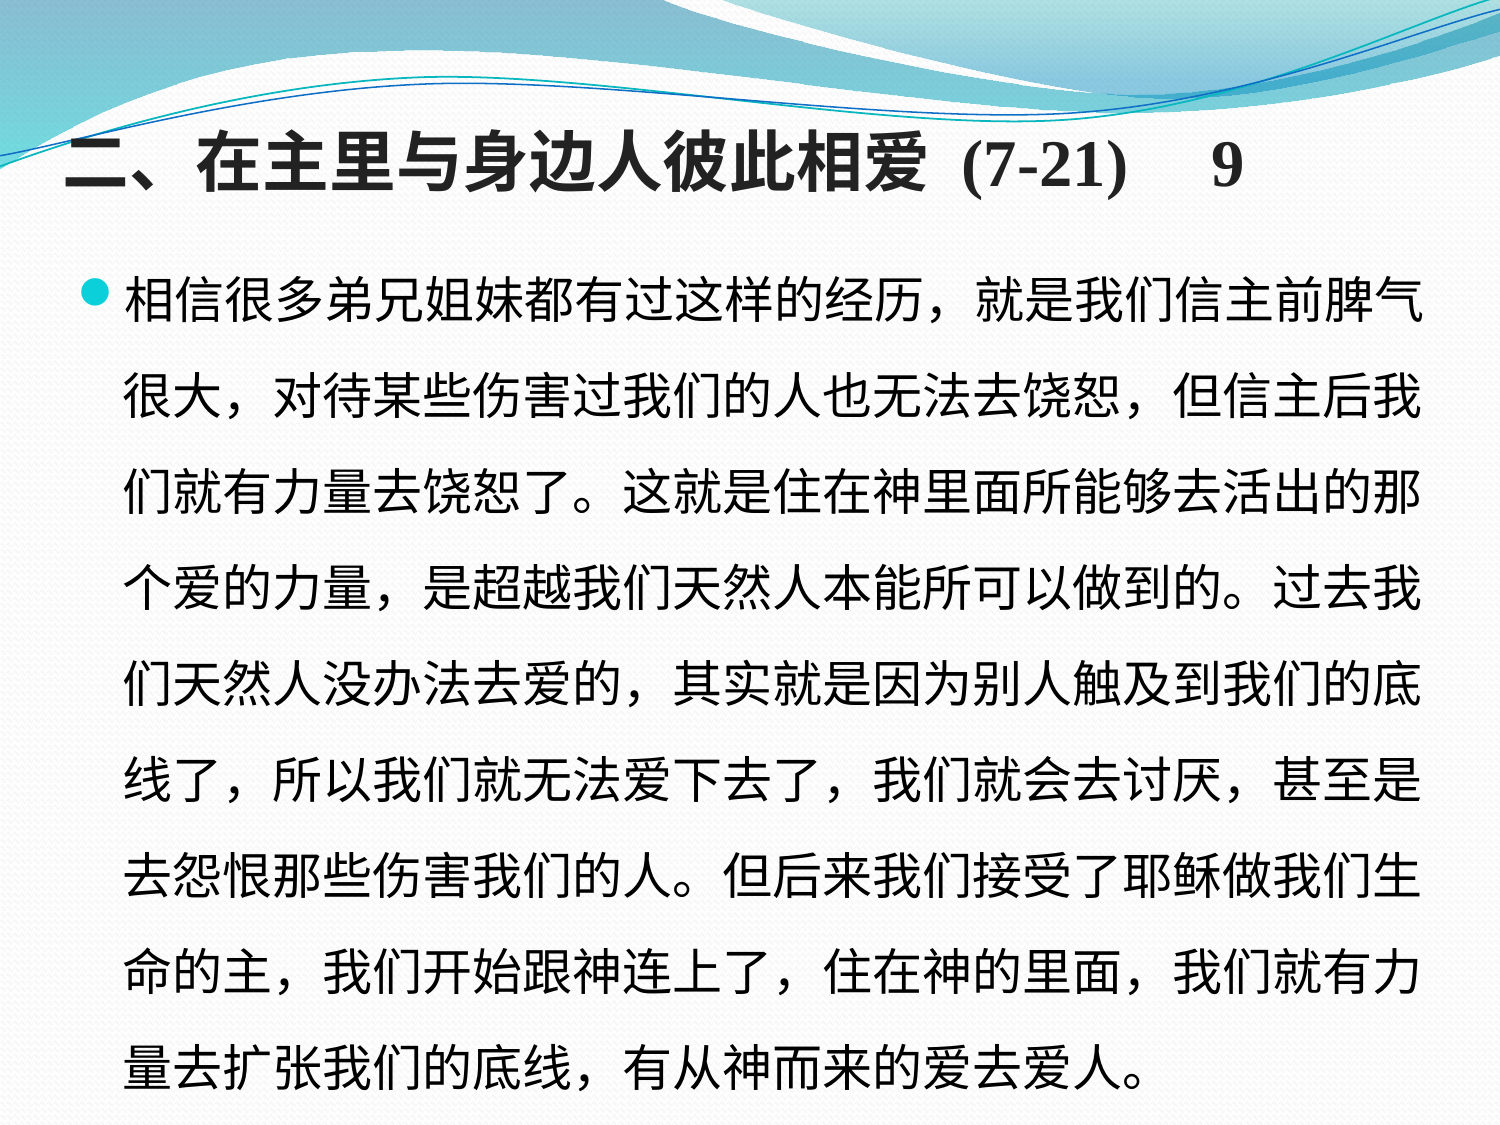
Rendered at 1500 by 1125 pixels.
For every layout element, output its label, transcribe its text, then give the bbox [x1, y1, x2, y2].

title 二、在主里与身边人彼此相爱 (7-21) 9 [62, 87, 1413, 200]
list 相信很多弟兄姐妹都有过这样的经历，就是我们信主前脾气很大，对待某些伤害过我们的人也无法去饶恕，但信主后我们就有力量去饶恕了。这就是住在神里面所能够去活出的那个爱的力量，是超越我们天然人本能所可以做到的。过去我们天然人没办法去爱的，其实就是因为别人触及到我们的底线了，所以我们就无法爱下去了，我们就会去讨厌，甚至是去怨恨那些伤害我们的人。但后来我们接受了耶稣做我们生命的主，我们开始跟神连上了，住在神的里面，我们就有力量去扩张我们的底线，有从神而来的爱去爱人。 [62, 224, 1450, 1050]
